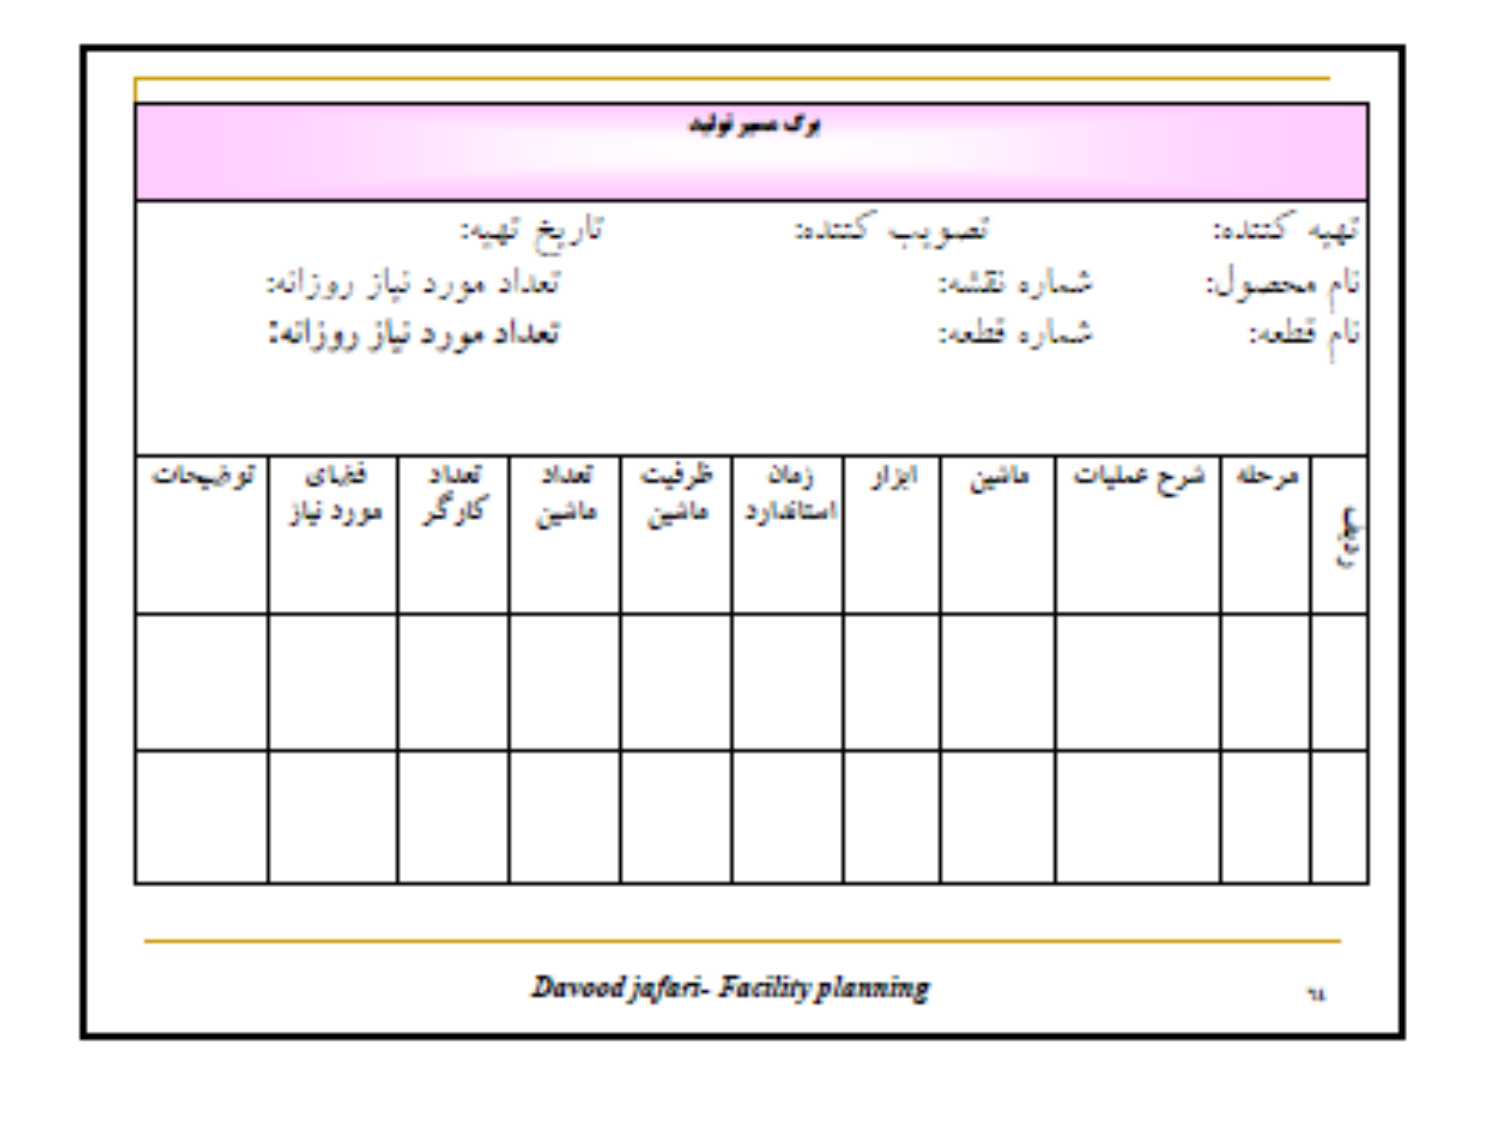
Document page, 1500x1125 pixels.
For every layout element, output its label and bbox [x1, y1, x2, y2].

picture [70, 34, 1419, 1060]
